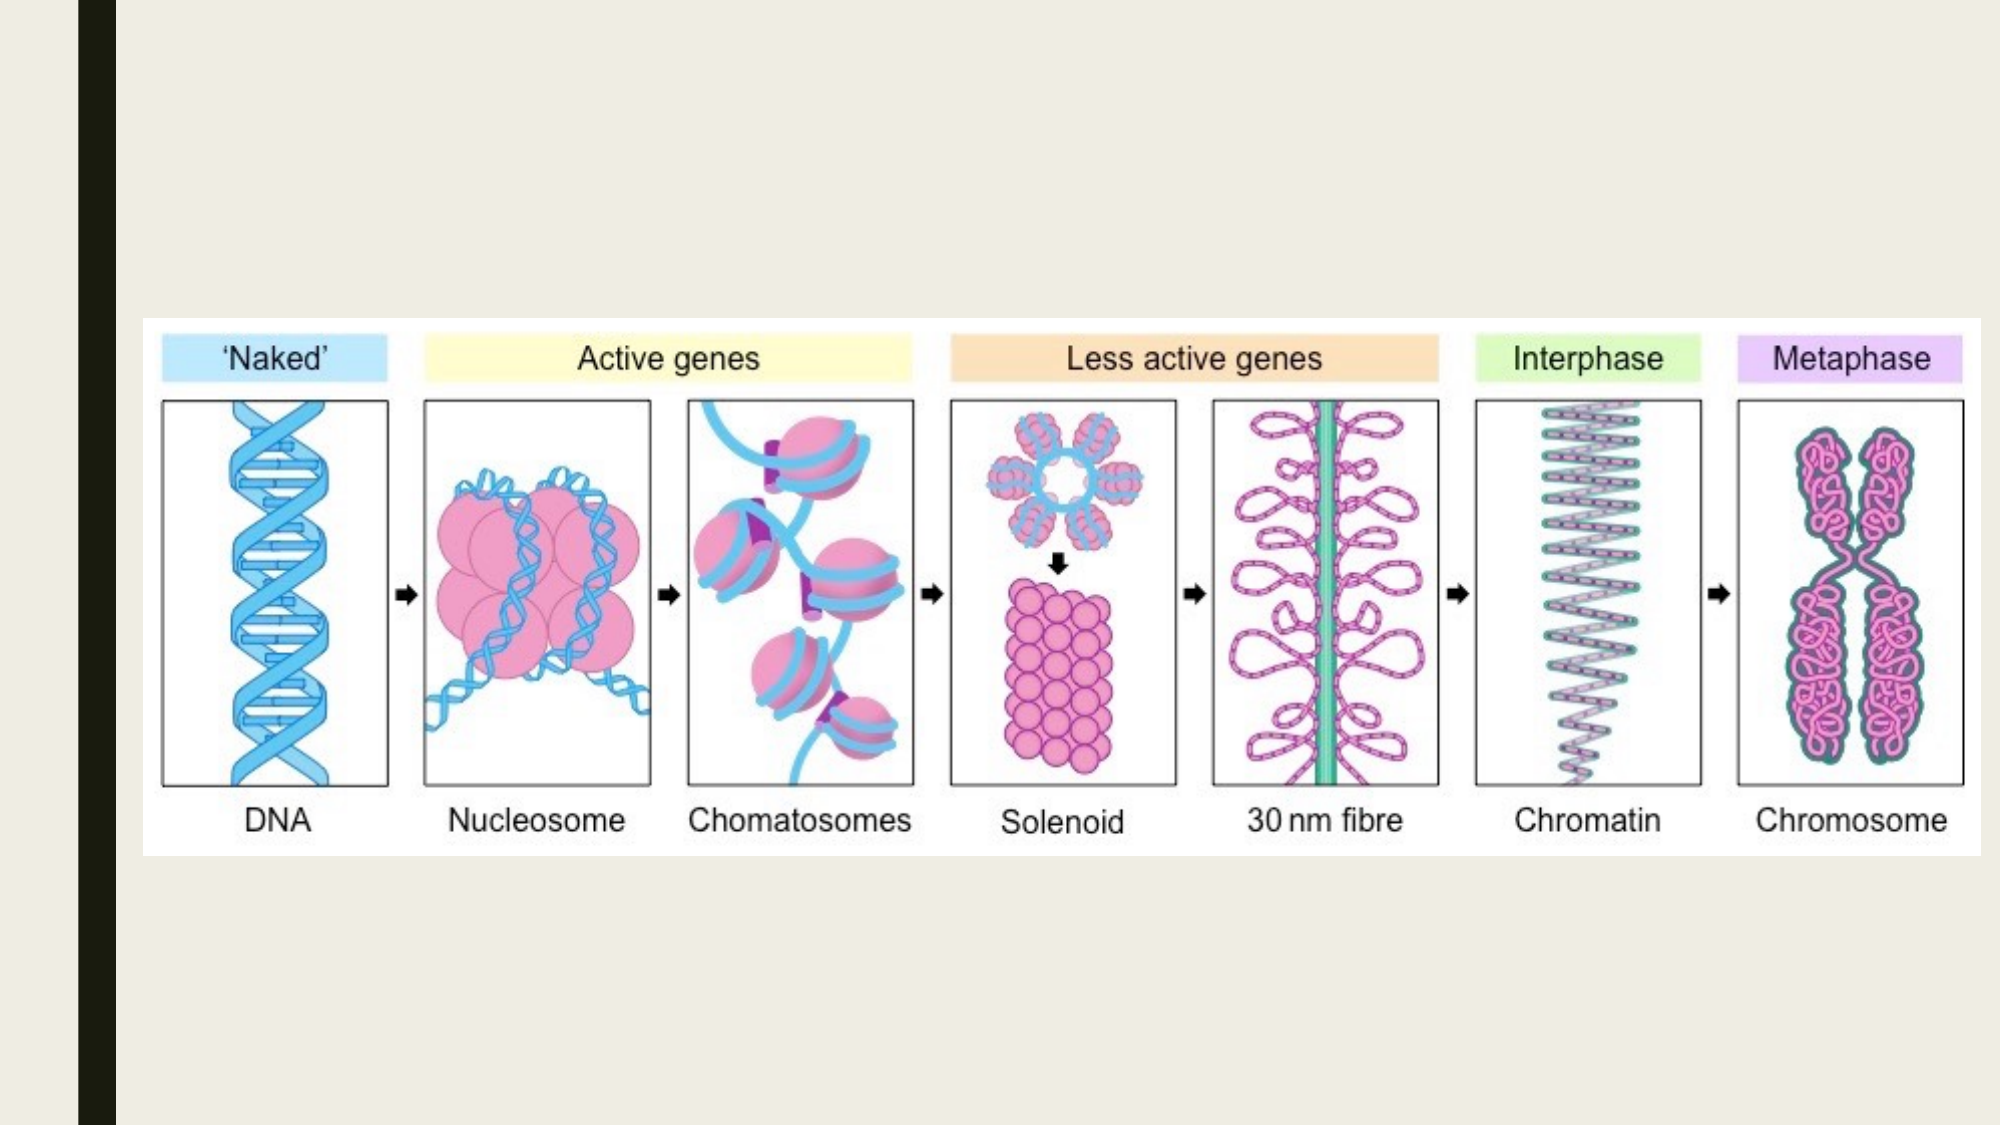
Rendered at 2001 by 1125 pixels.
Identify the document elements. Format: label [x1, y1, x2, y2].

picture [143, 318, 1981, 856]
